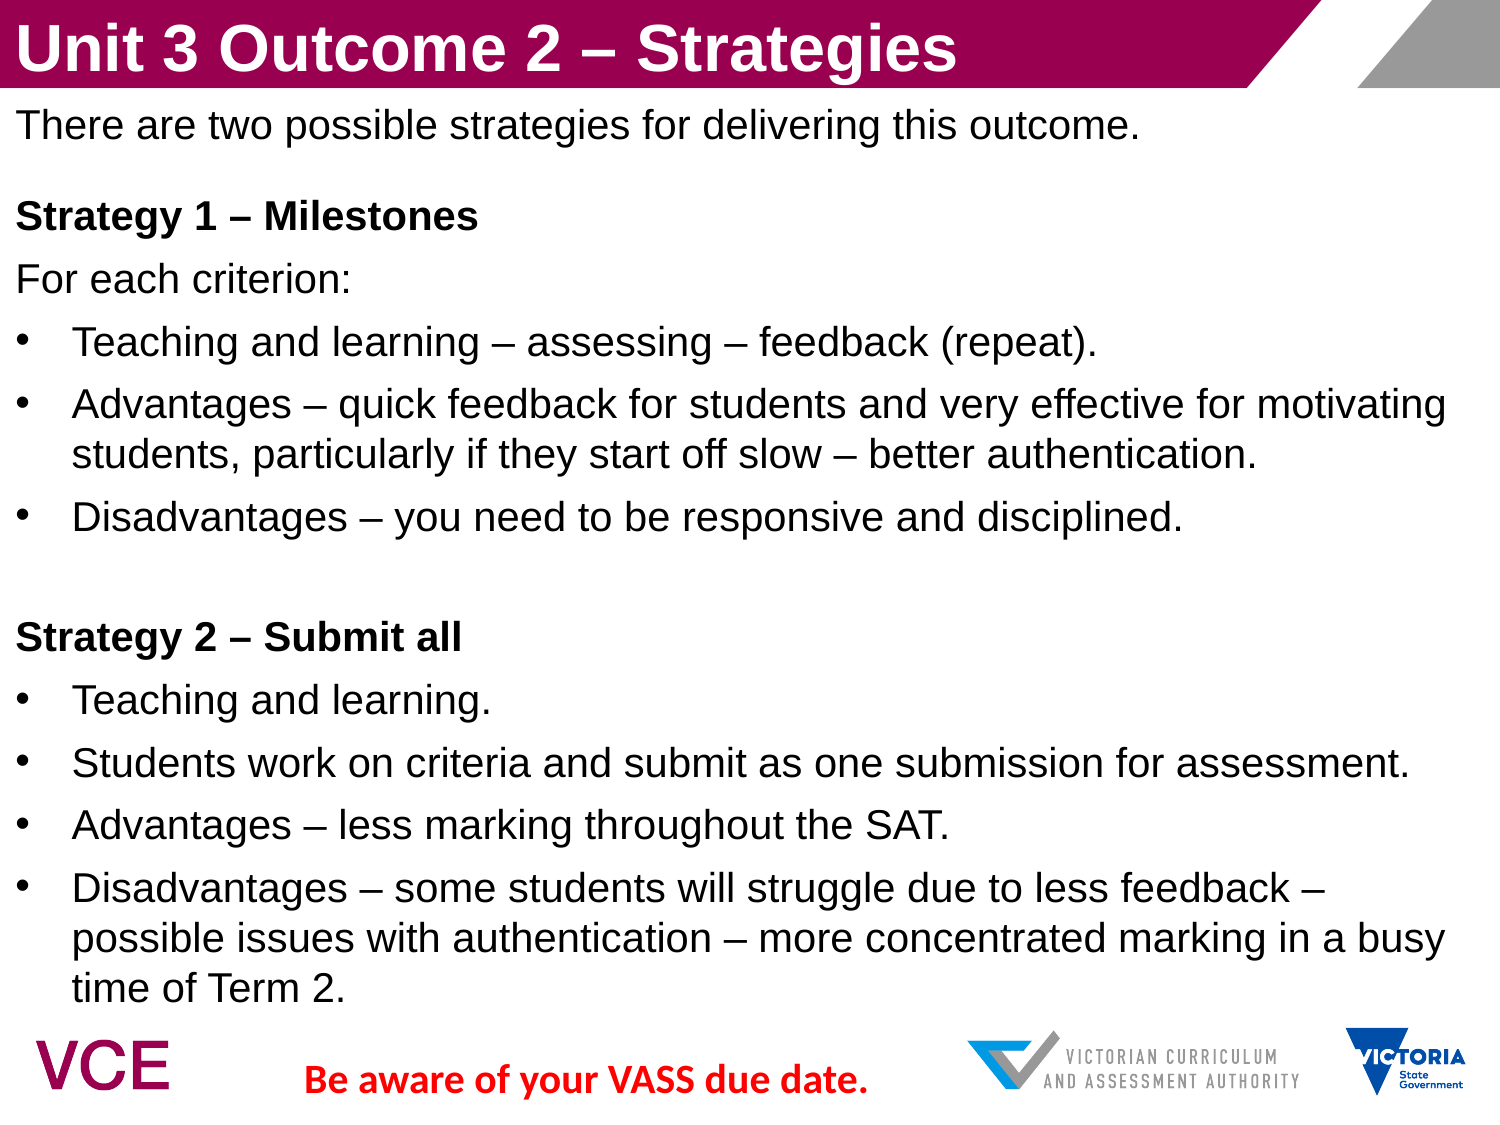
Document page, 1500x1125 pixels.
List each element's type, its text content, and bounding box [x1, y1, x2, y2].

text_box Be aware of your VASS due date. [289, 1044, 951, 1109]
list There are two possible strategies for delivering this outcome. Strategy 1 – Milestones For each criterion: Teaching and learning – assessing – feedback (repeat). Advantages – quick feedback for students and very effective for motivating students, particularly if they start off slow – better authentication. Disadvantages – you need to be responsive and disciplined. Strategy 2 – Submit all Teaching and learning. Students work on criteria and submit as one submission for assessment. Advantages – less marking throughout the SAT. Disadvantages – some students will struggle due to less feedback – possible issues with authentication – more concentrated marking in a busy time of Term 2. [0, 90, 1500, 740]
picture [987, 0, 1500, 90]
picture [0, 740, 1500, 1125]
text_box Unit 3 Outcome 2 – Strategies [0, 0, 987, 90]
